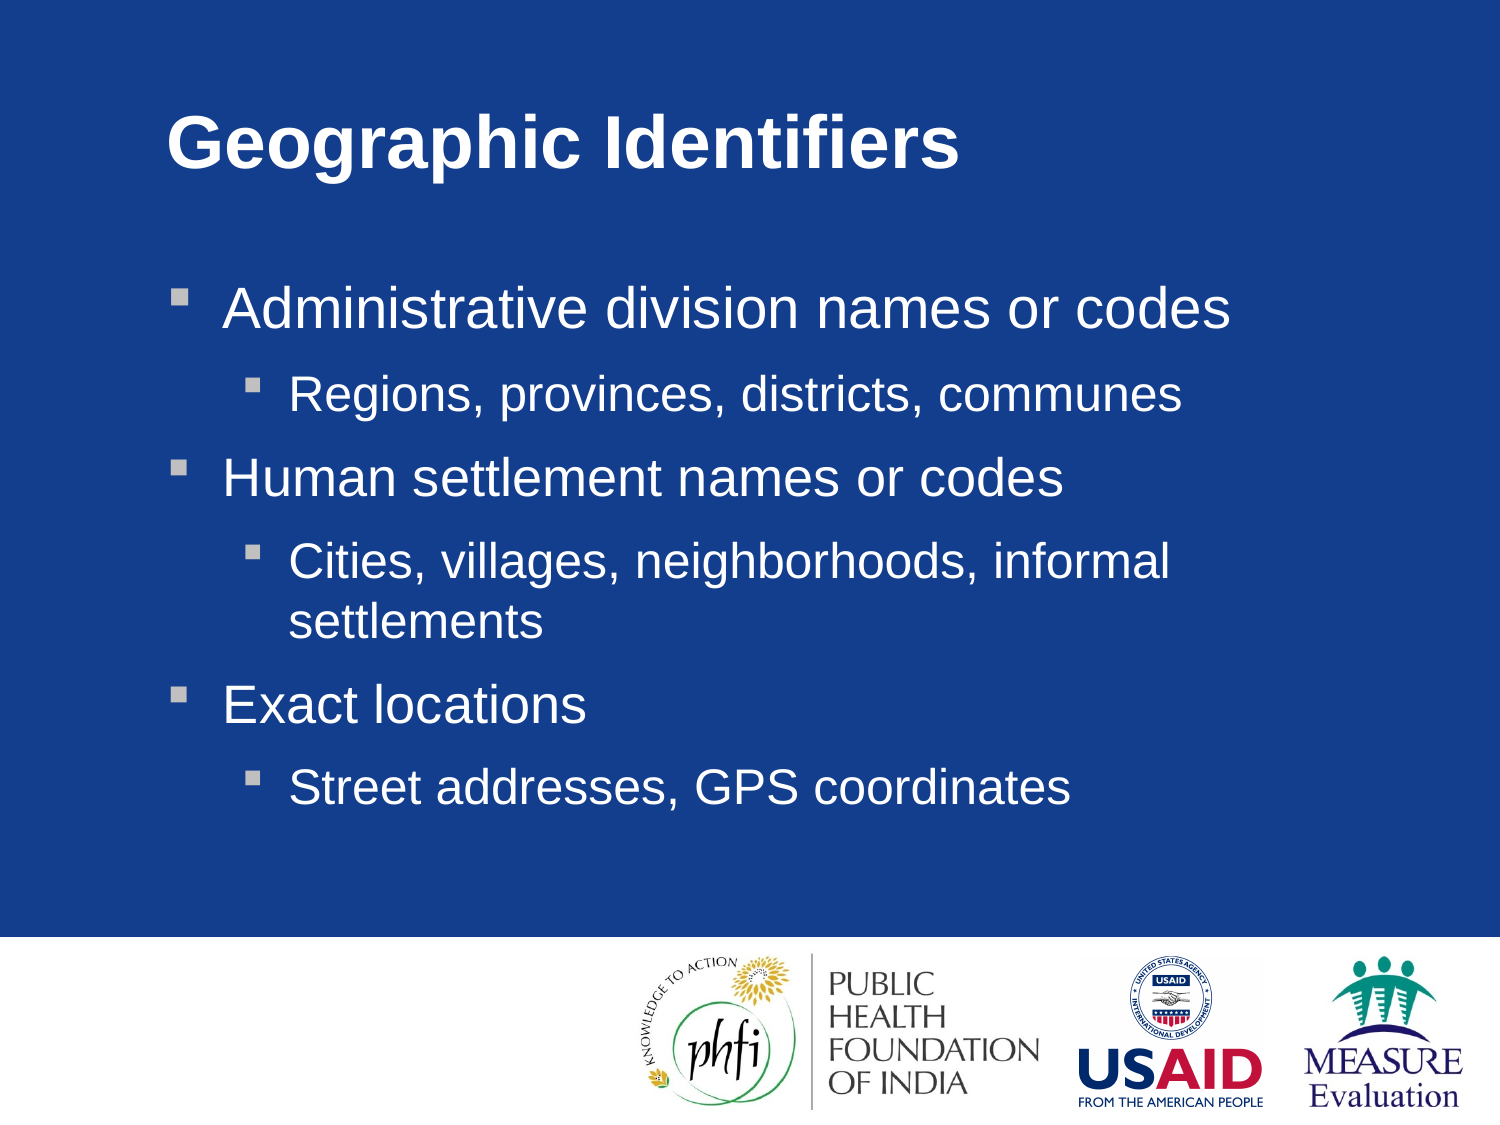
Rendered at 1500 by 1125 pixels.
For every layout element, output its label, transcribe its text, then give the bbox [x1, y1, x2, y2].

list Administrative division names or codes Regions, provinces, districts, communes Human settlement names or codes Cities, villages, neighborhoods, informal settlements Exact locations Street addresses, GPS coordinates [151, 262, 1425, 913]
picture [1079, 956, 1263, 1107]
picture [631, 947, 1043, 1113]
title Geographic Identifiers [151, 45, 1425, 233]
picture [1304, 956, 1463, 1107]
